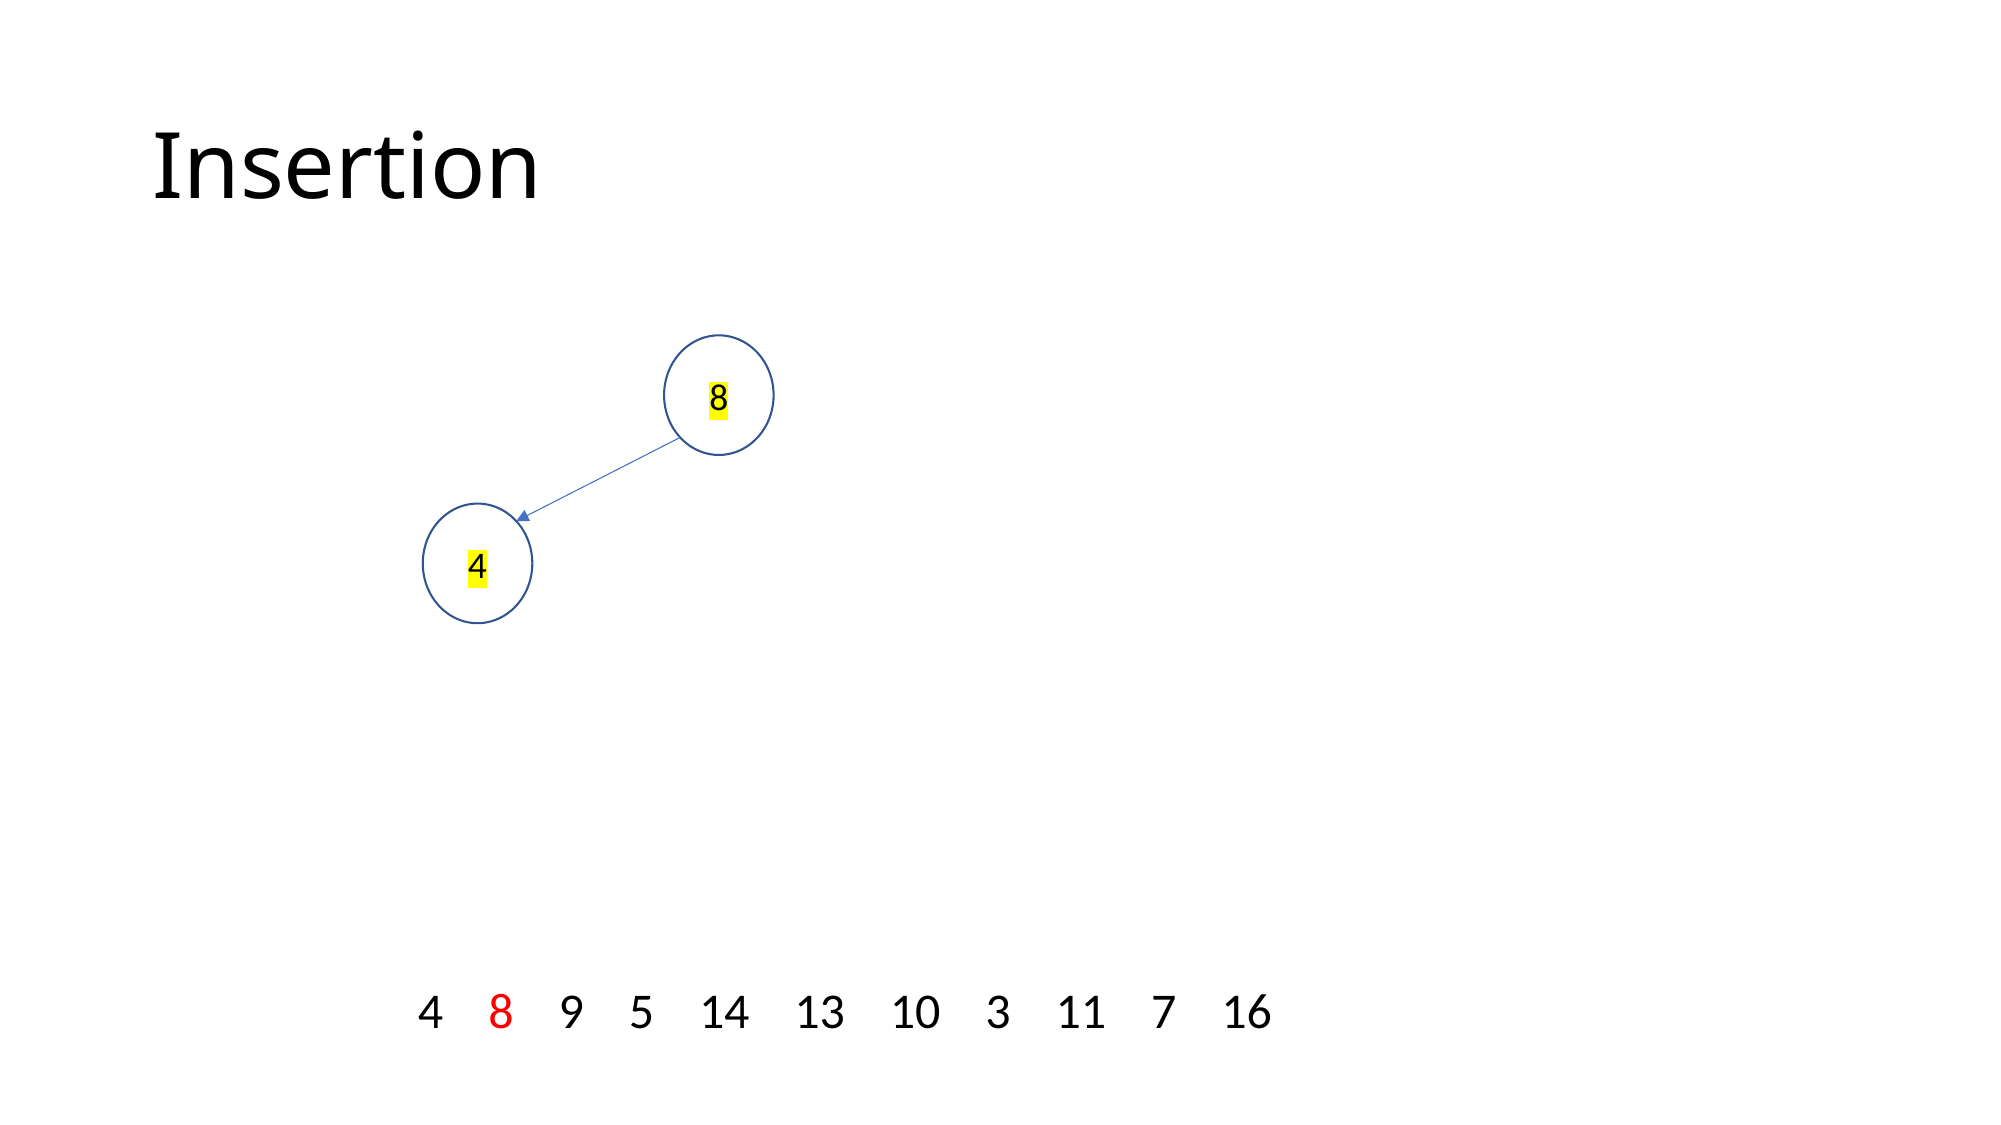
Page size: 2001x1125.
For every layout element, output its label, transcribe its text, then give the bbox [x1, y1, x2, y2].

text_box 8 [663, 334, 775, 456]
text_box 4 8 9 5 14 13 10 3 11 7 16 [403, 971, 1509, 1046]
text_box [516, 437, 680, 522]
title Insertion [137, 59, 1863, 278]
text_box 4 [421, 502, 534, 625]
